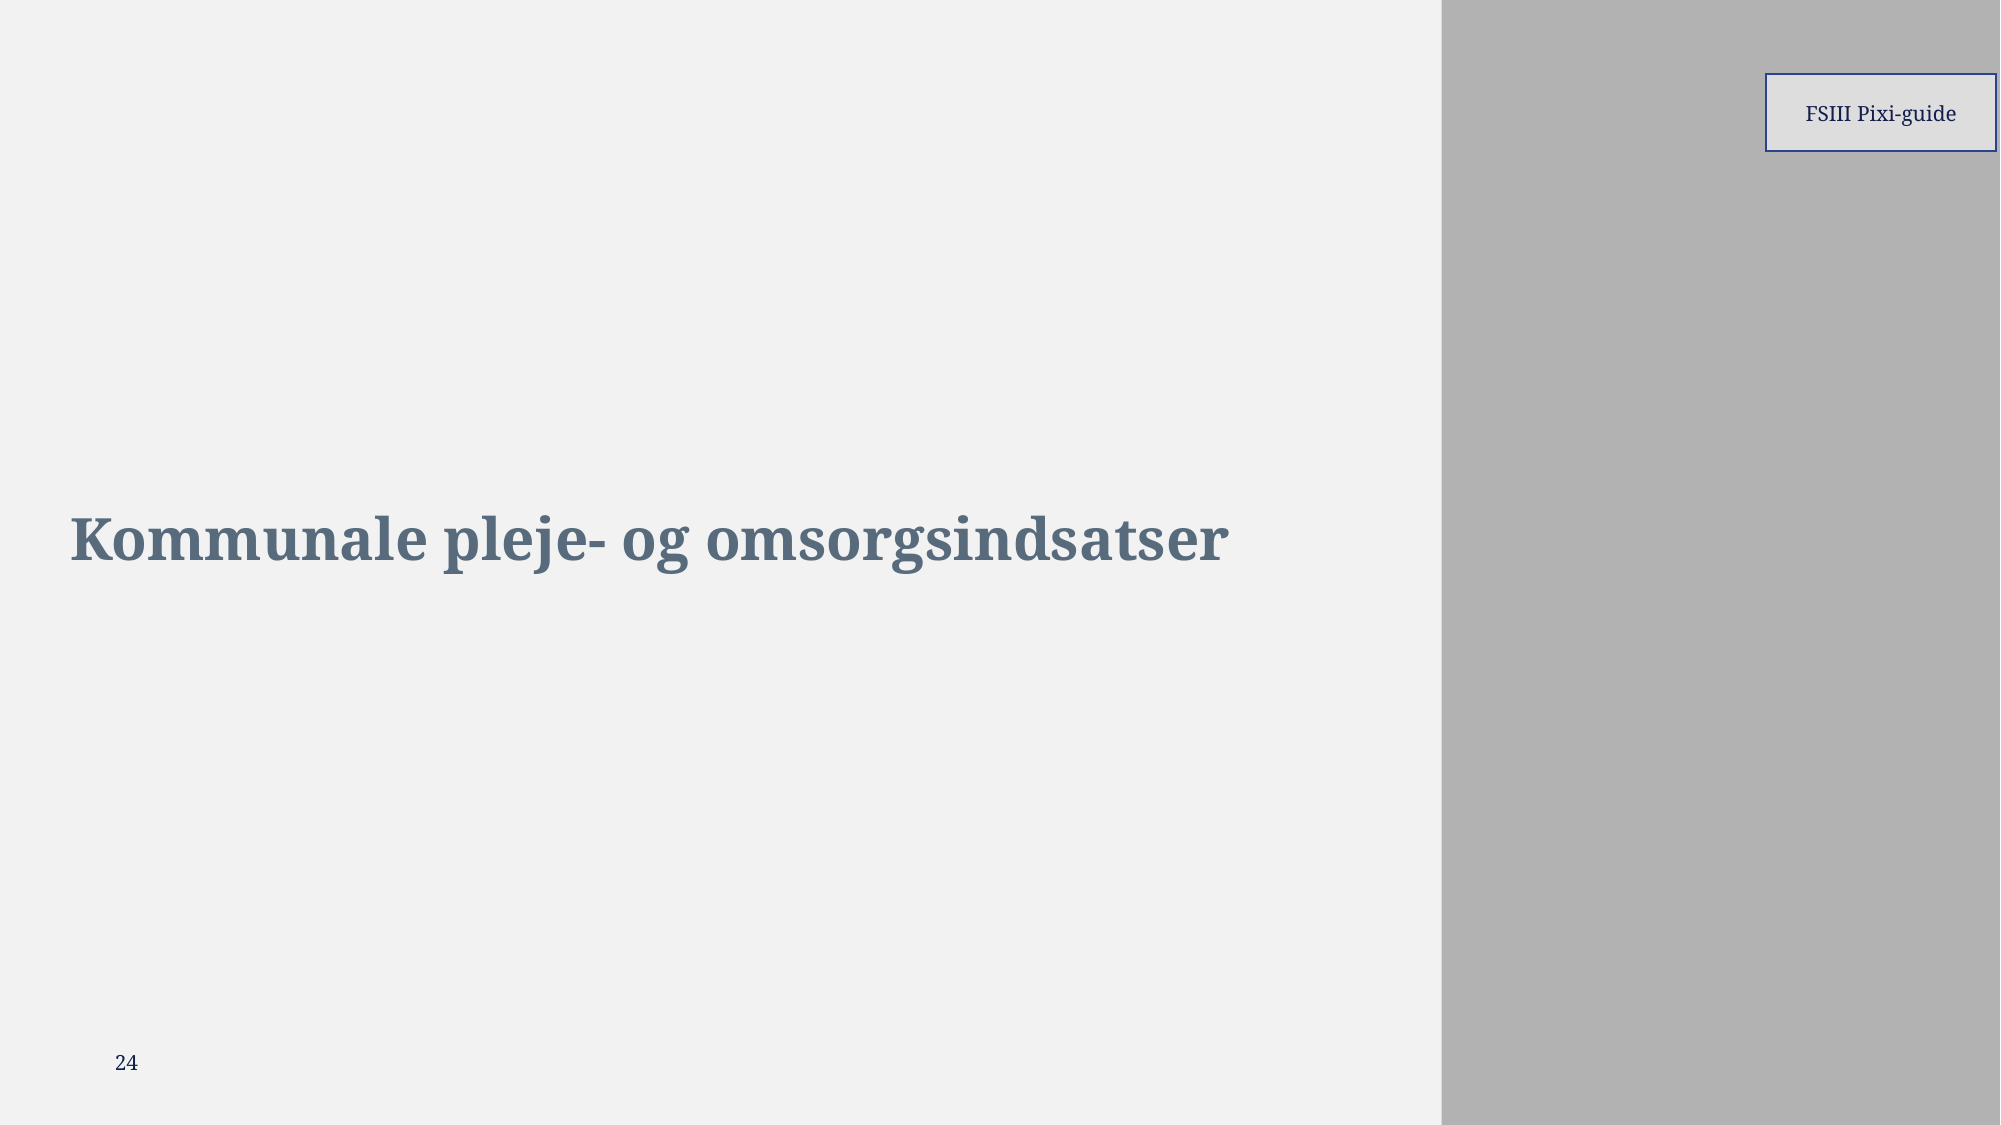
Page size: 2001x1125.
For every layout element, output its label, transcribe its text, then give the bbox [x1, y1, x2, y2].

slide_number 24 [115, 1033, 566, 1094]
title Kommunale pleje- og omsorgsindsatser [70, 459, 1420, 624]
text_box FSIII Pixi-guide [1765, 73, 1997, 152]
